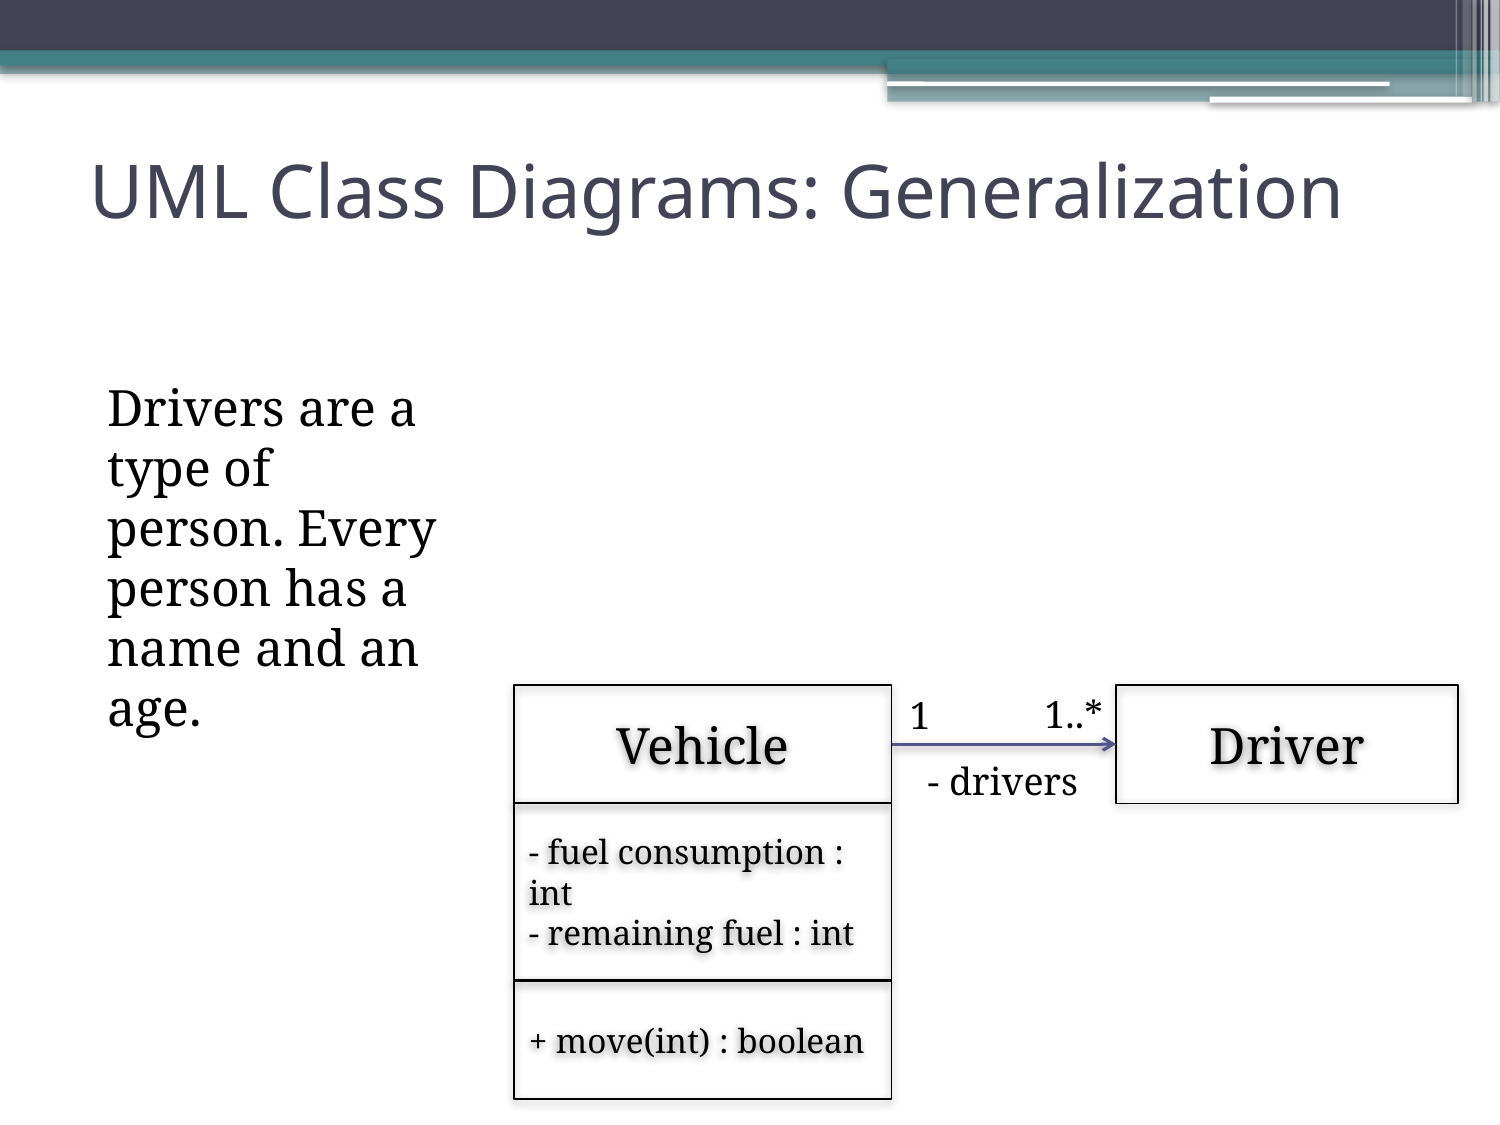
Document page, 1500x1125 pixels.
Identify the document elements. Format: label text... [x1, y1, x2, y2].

text_box Driver [1115, 684, 1459, 804]
list Drivers are a type of person. Every person has a name and an age. [75, 368, 455, 1079]
text_box - fuel consumption : int - remaining fuel : int [513, 802, 892, 979]
text_box 1 [894, 684, 946, 741]
text_box - drivers [912, 754, 1094, 810]
text_box Vehicle [513, 684, 892, 802]
text_box + move(int) : boolean [513, 980, 892, 1100]
text_box 1..* [1029, 683, 1118, 743]
title UML Class Diagrams: Generalization [75, 101, 1471, 277]
